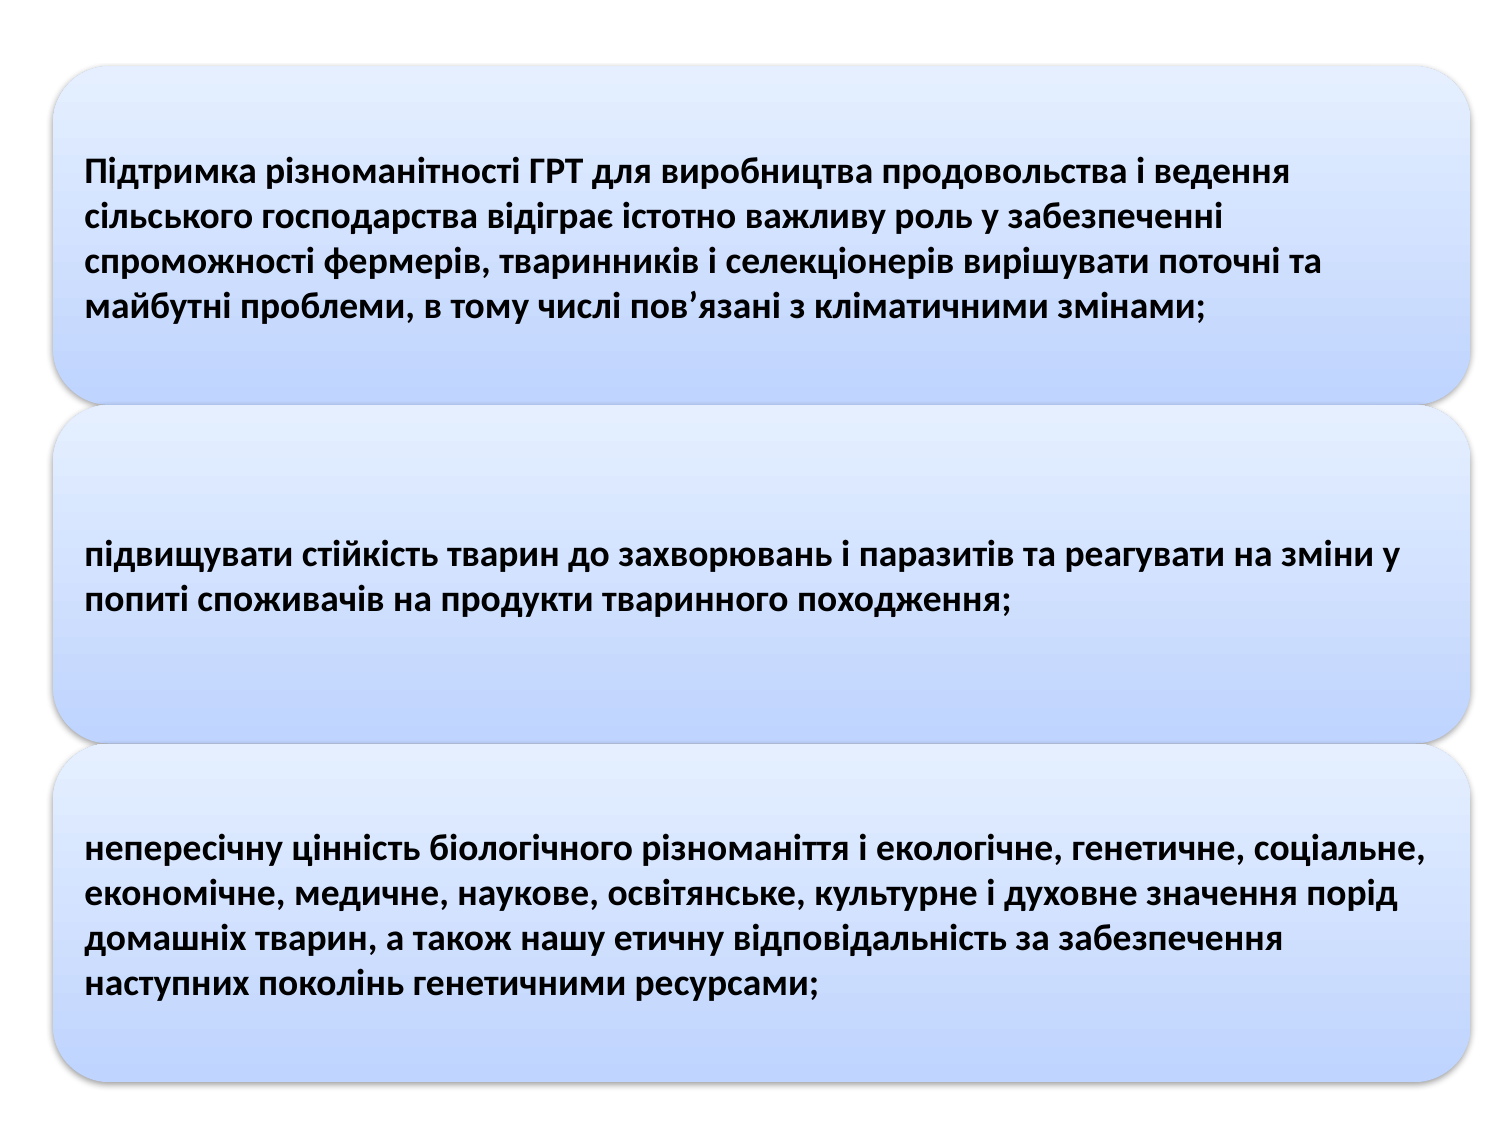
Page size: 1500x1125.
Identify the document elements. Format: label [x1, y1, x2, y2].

text_box [52, 66, 1471, 1083]
